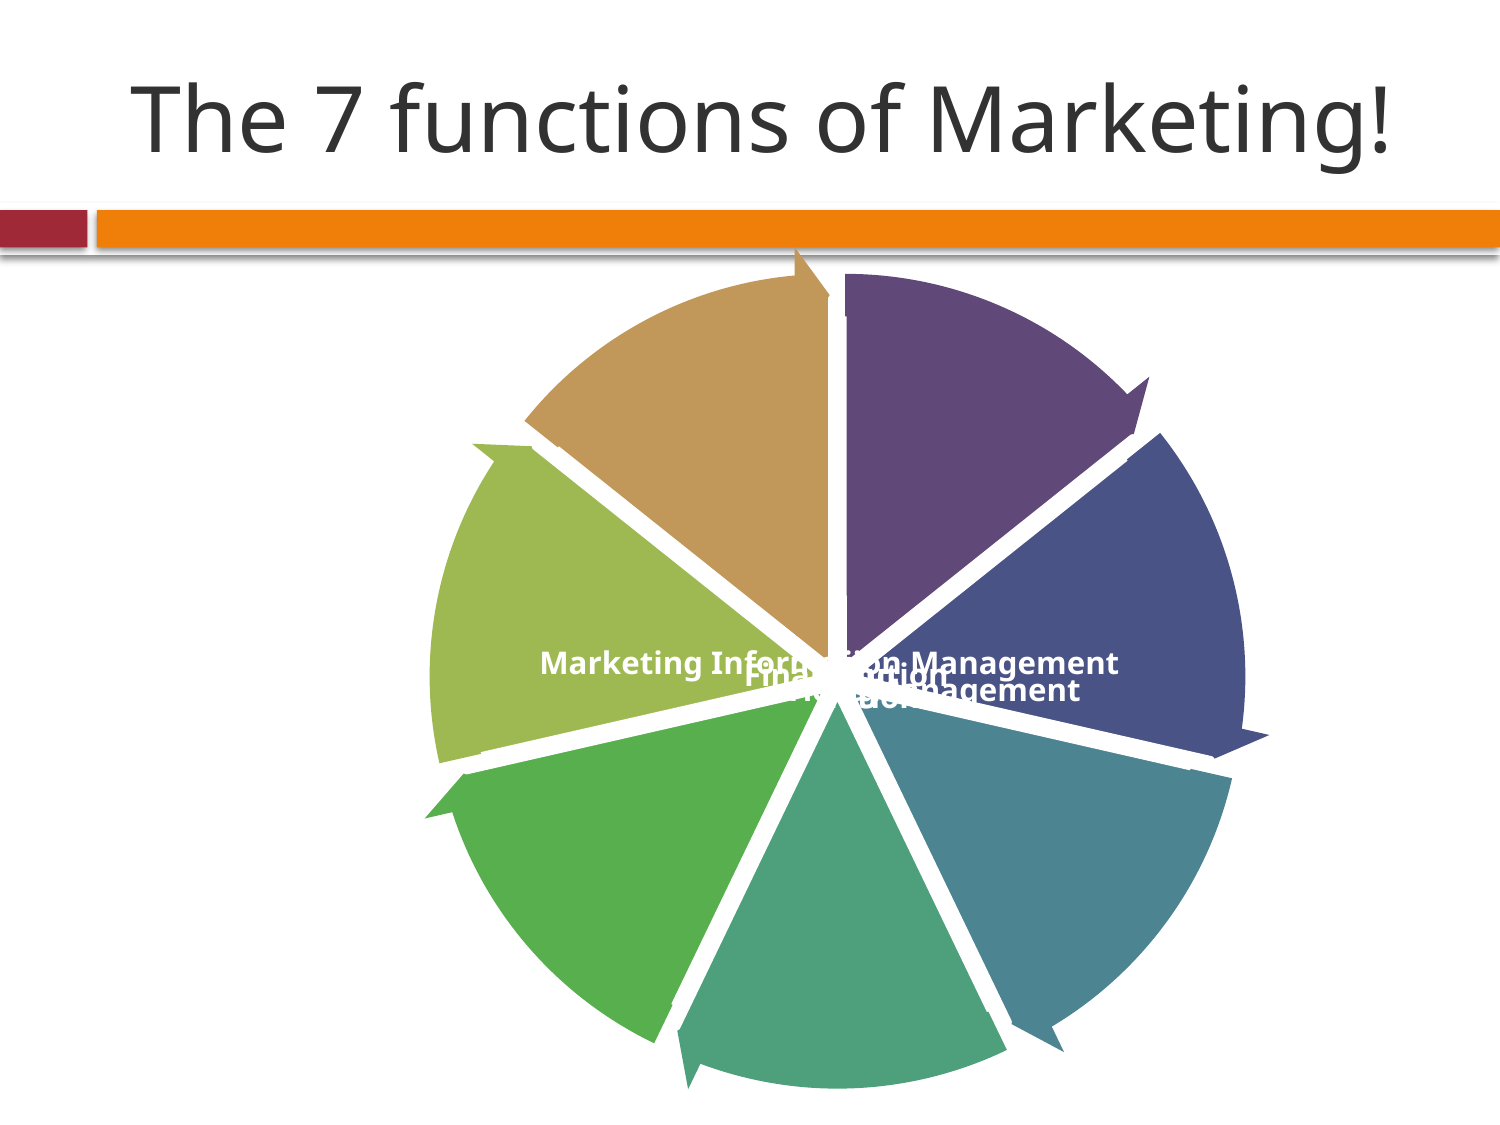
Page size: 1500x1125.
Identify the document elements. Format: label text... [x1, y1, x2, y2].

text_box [137, 237, 1500, 1125]
title The 7 functions of Marketing! [99, 44, 1425, 188]
